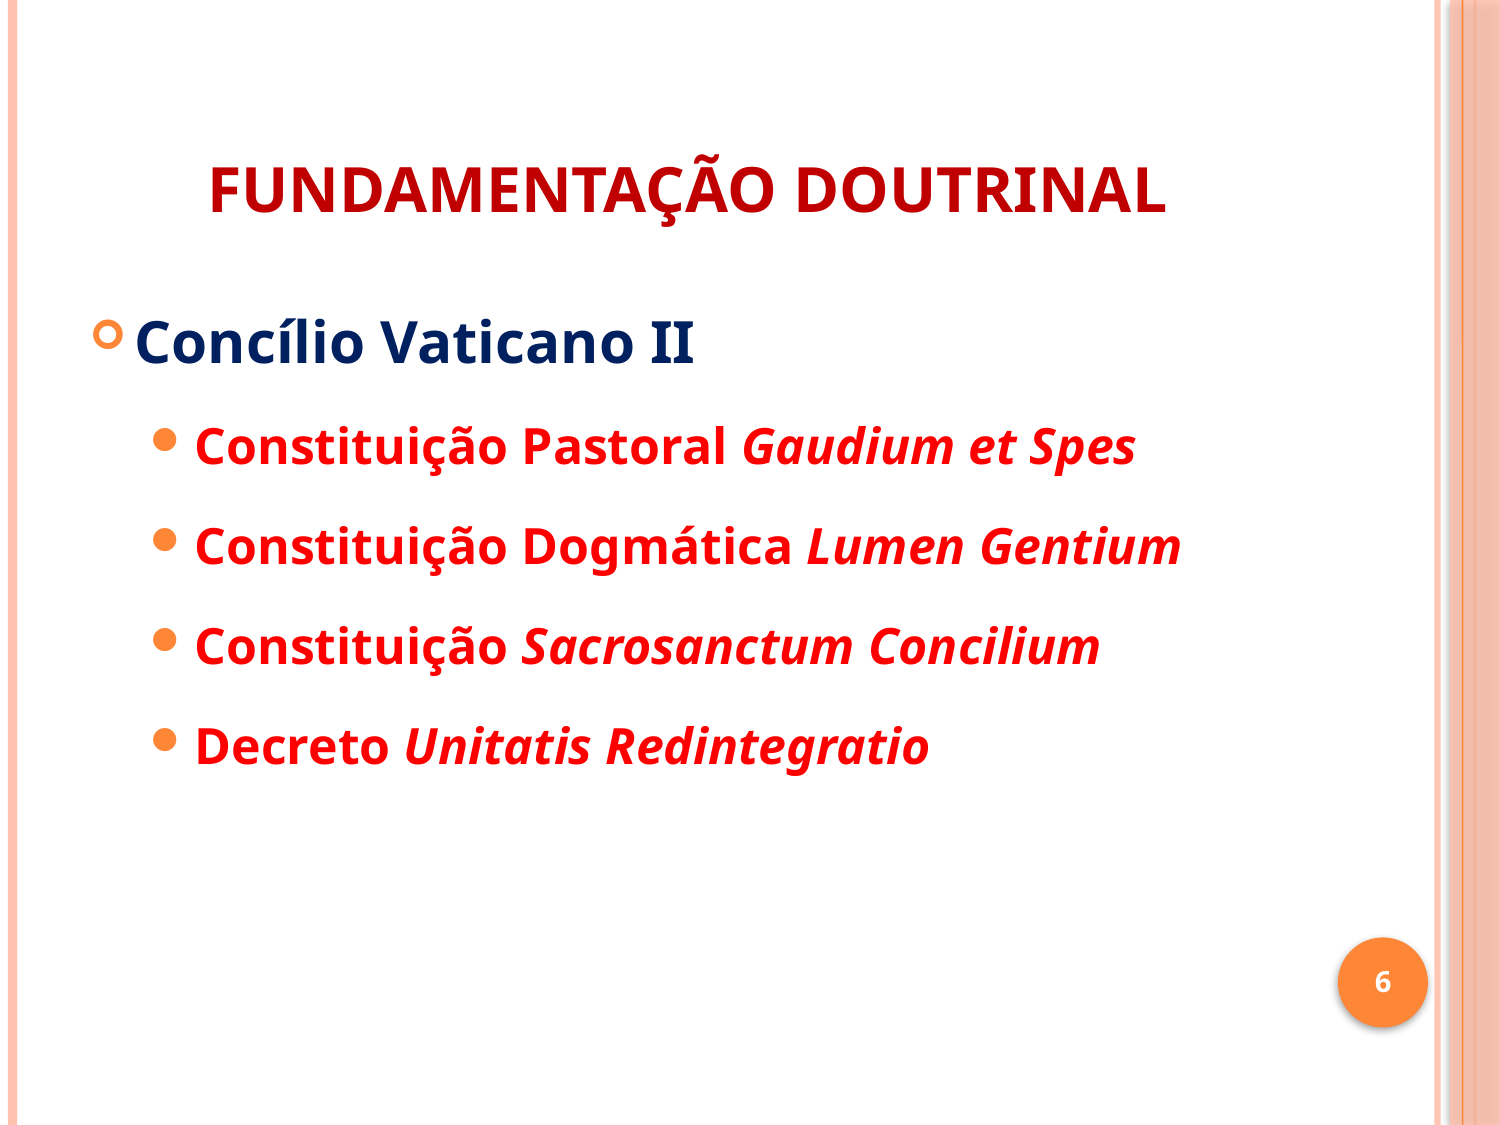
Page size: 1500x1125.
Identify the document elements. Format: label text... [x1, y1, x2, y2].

slide_number 6 [1333, 940, 1434, 1027]
list Concílio Vaticano II Constituição Pastoral Gaudium et Spes Constituição Dogmática Lumen Gentium Constituição Sacrosanctum Concilium Decreto Unitatis Redintegratio [75, 262, 1300, 1062]
title FUNDAMENTAÇÃO DOUTRINAL [75, 45, 1300, 233]
